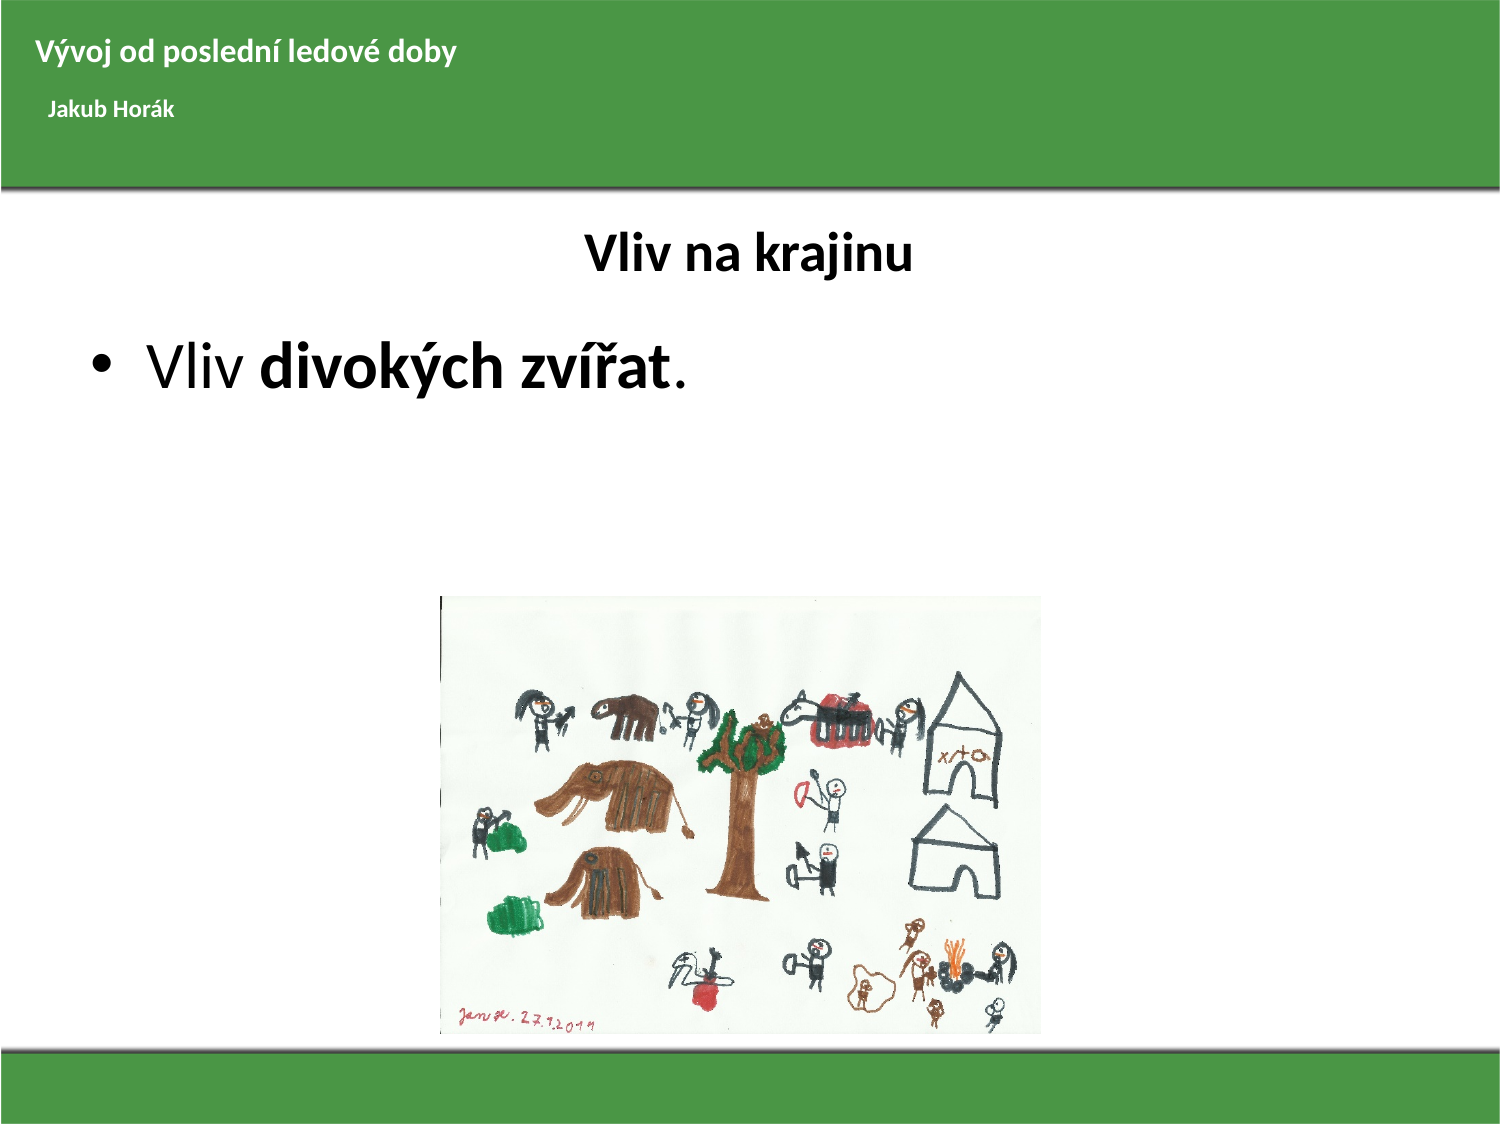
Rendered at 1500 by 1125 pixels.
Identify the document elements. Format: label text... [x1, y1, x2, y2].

picture [0, 0, 1500, 1125]
title Vliv na krajinu [75, 208, 1425, 291]
list Jakub Horák [33, 90, 754, 126]
list Vliv divokých zvířat. [75, 314, 1425, 1034]
list Vývoj od poslední ledové doby [19, 19, 741, 79]
